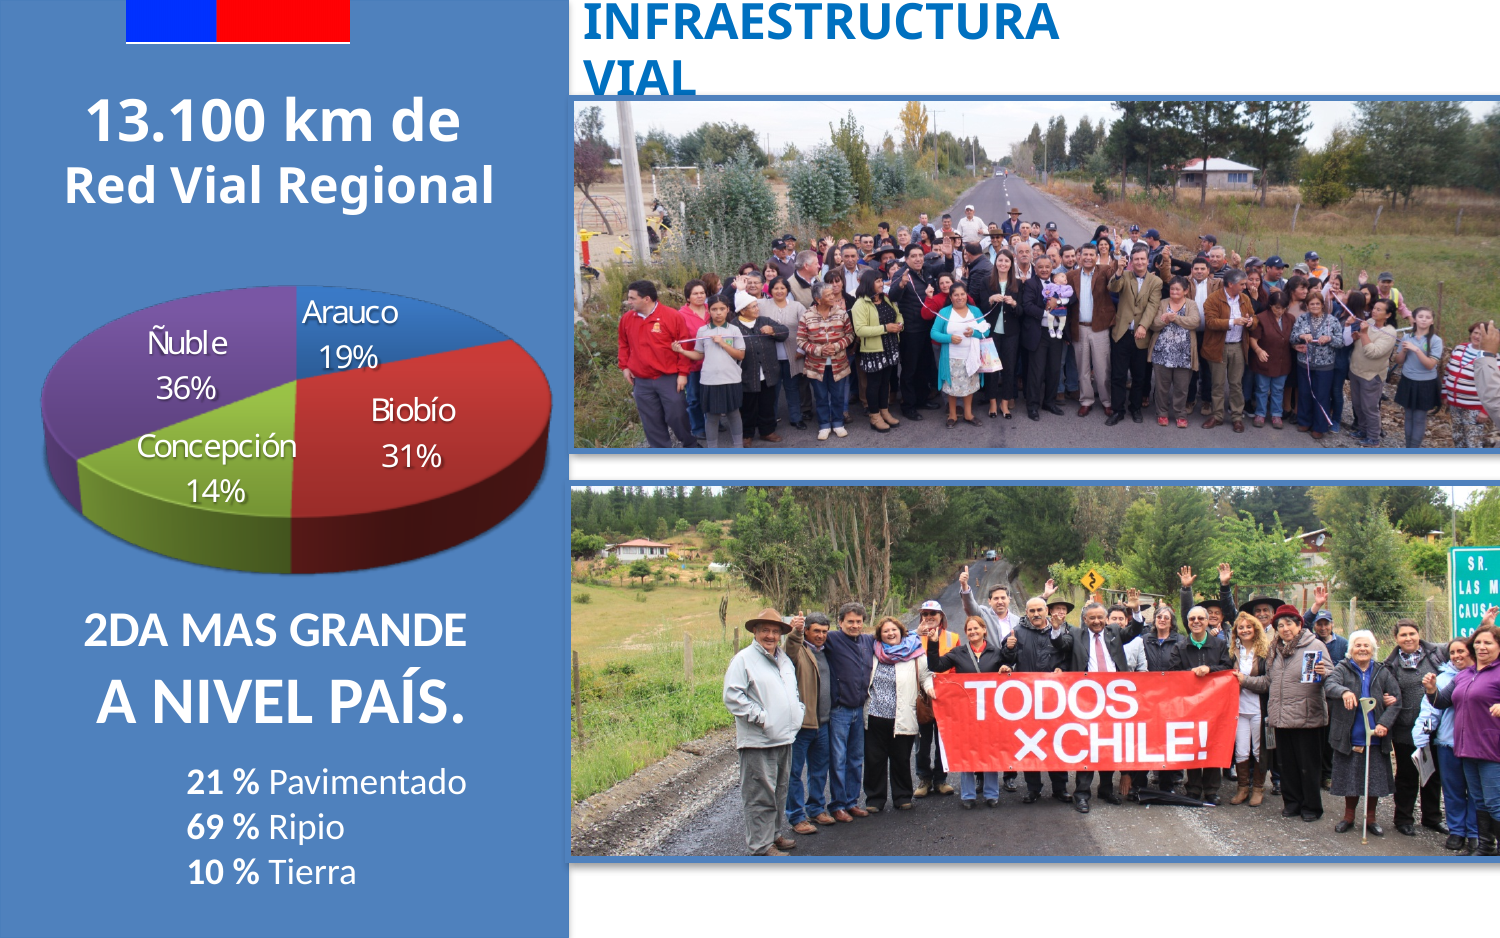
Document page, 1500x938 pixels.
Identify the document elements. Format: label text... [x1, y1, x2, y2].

text_box 2DA MAS GRANDE A NIVEL PAÍS. 21 % Pavimentado 69 % Ripio 10 % Tierra [21, 781, 542, 900]
picture [573, 100, 1500, 448]
picture [125, 0, 351, 45]
text_box 13.100 km de Red Vial Regional [0, 76, 558, 156]
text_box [0, 158, 817, 773]
picture [570, 485, 1500, 857]
text_box INFRAESTRUCTURA VIAL [568, 0, 1127, 95]
